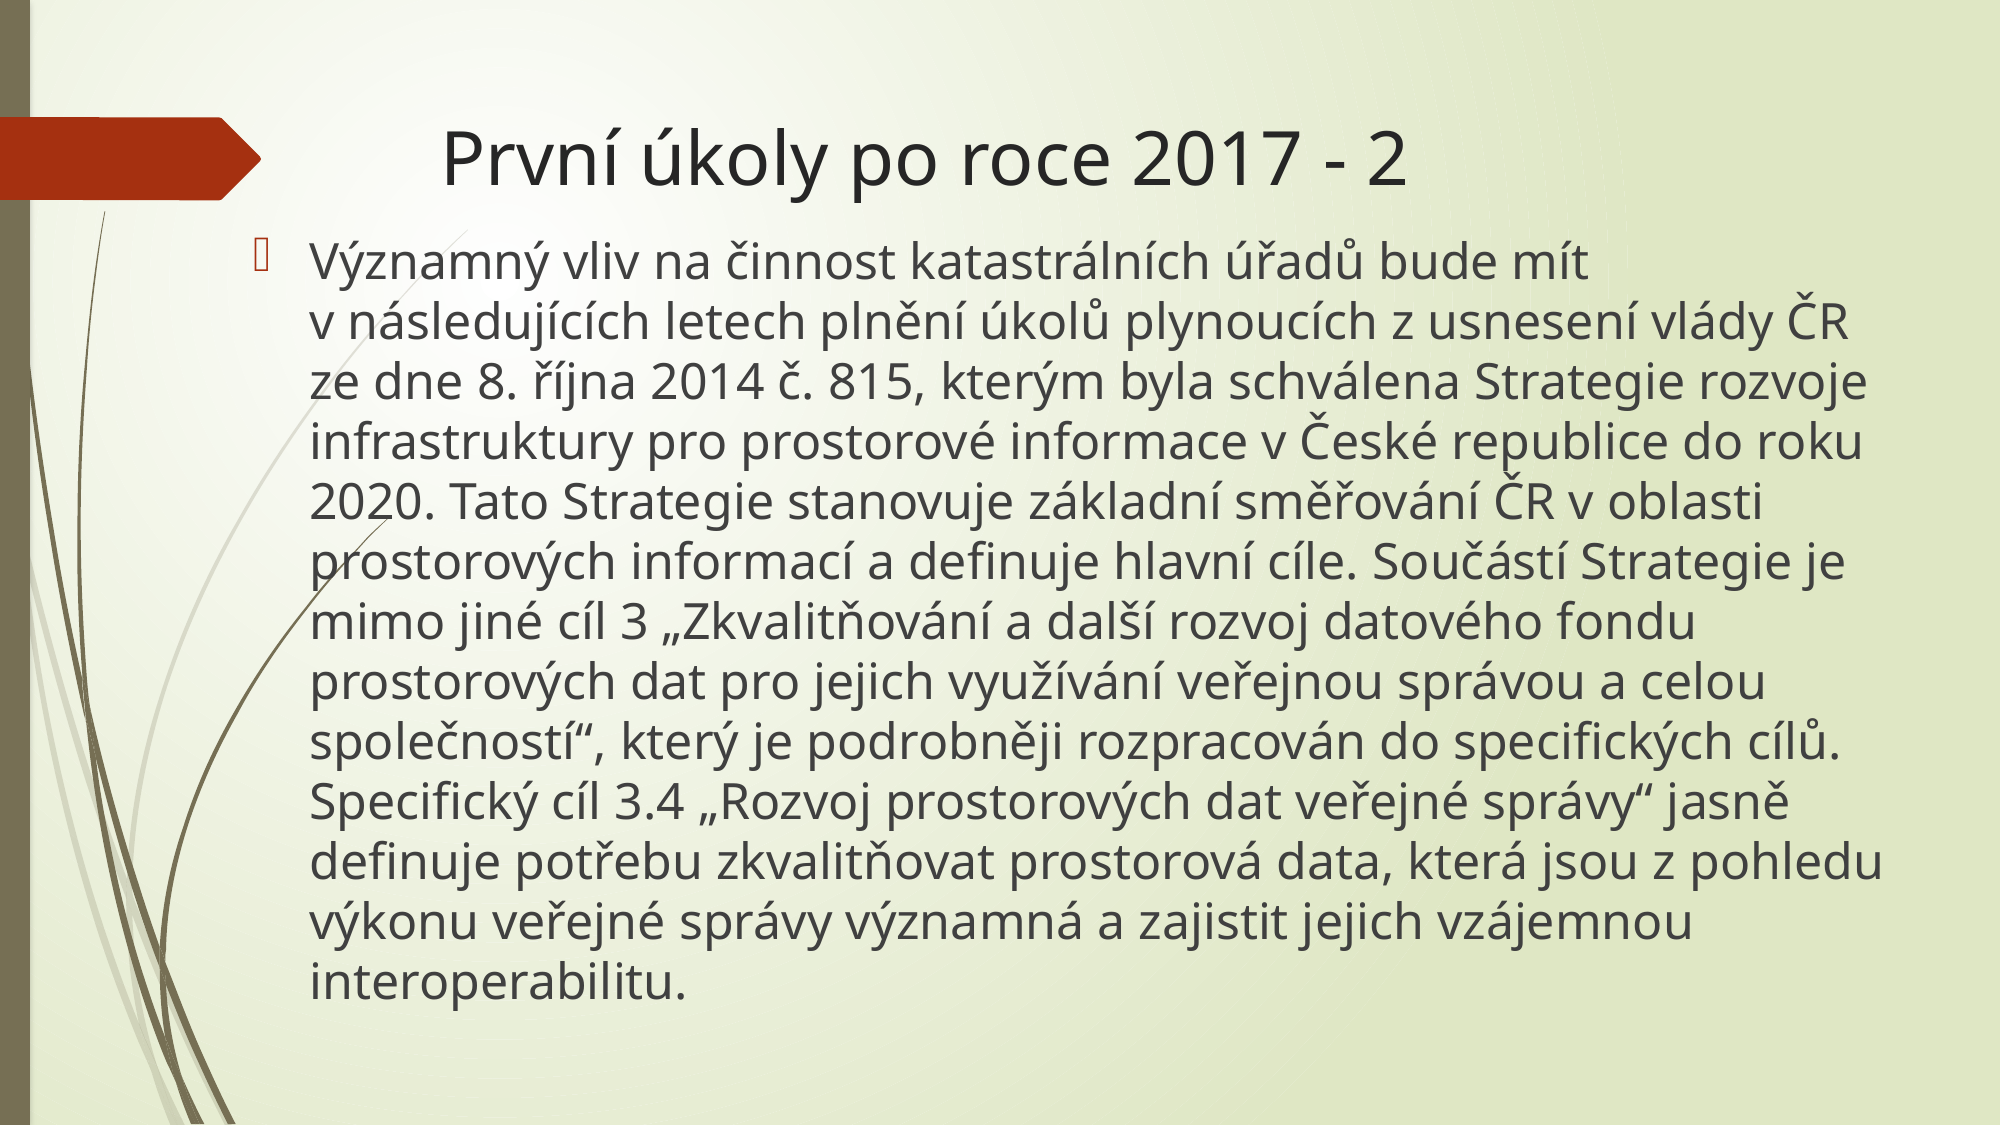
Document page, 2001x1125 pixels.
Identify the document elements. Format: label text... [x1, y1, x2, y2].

list Významný vliv na činnost katastrálních úřadů bude mít v následujících letech plnění úkolů plynoucích z usnesení vlády ČR ze dne 8. října 2014 č. 815, kterým byla schválena Strategie rozvoje infrastruktury pro prostorové informace v České republice do roku 2020. Tato Strategie stanovuje základní směřování ČR v oblasti prostorových informací a definuje hlavní cíle. Součástí Strategie je mimo jiné cíl 3 „Zkvalitňování a další rozvoj datového fondu prostorových dat pro jejich využívání veřejnou správou a celou společností“, který je podrobněji rozpracován do specifických cílů. Specifický cíl 3.4 „Rozvoj prostorových dat veřejné správy“ jasně definuje potřebu zkvalitňovat prostorová data, která jsou z pohledu výkonu veřejné správy významná a zajistit jejich vzájemnou interoperabilitu. [238, 222, 1929, 1032]
title První úkoly po roce 2017 - 2 [425, 102, 1888, 222]
